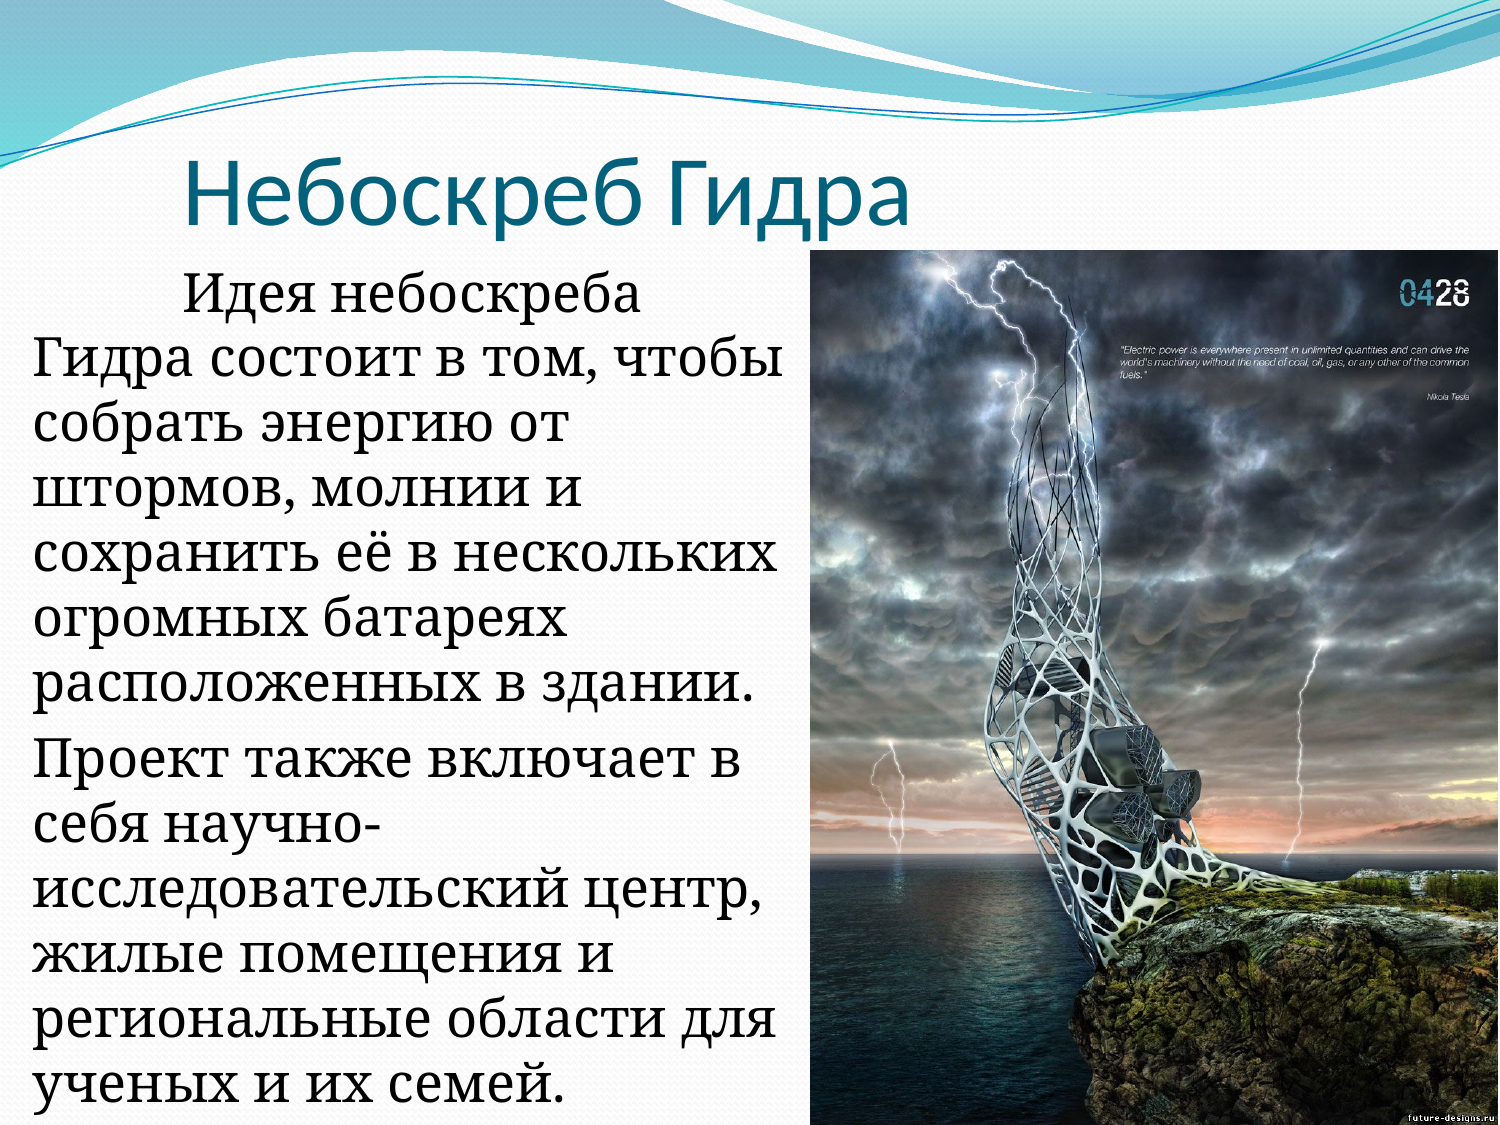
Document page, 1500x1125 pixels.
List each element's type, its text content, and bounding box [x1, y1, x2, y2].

title Небоскреб Гидра [183, 117, 1500, 246]
list Идея небоскреба Гидра состоит в том, чтобы собрать энергию от штормов, молнии и сохранить её в нескольких огромных батареях расположенных в здании. Проект также включает в себя научно-исследовательский центр, жилые помещения и региональные области для ученых и их семей. [17, 250, 809, 1106]
picture [809, 250, 1498, 1125]
